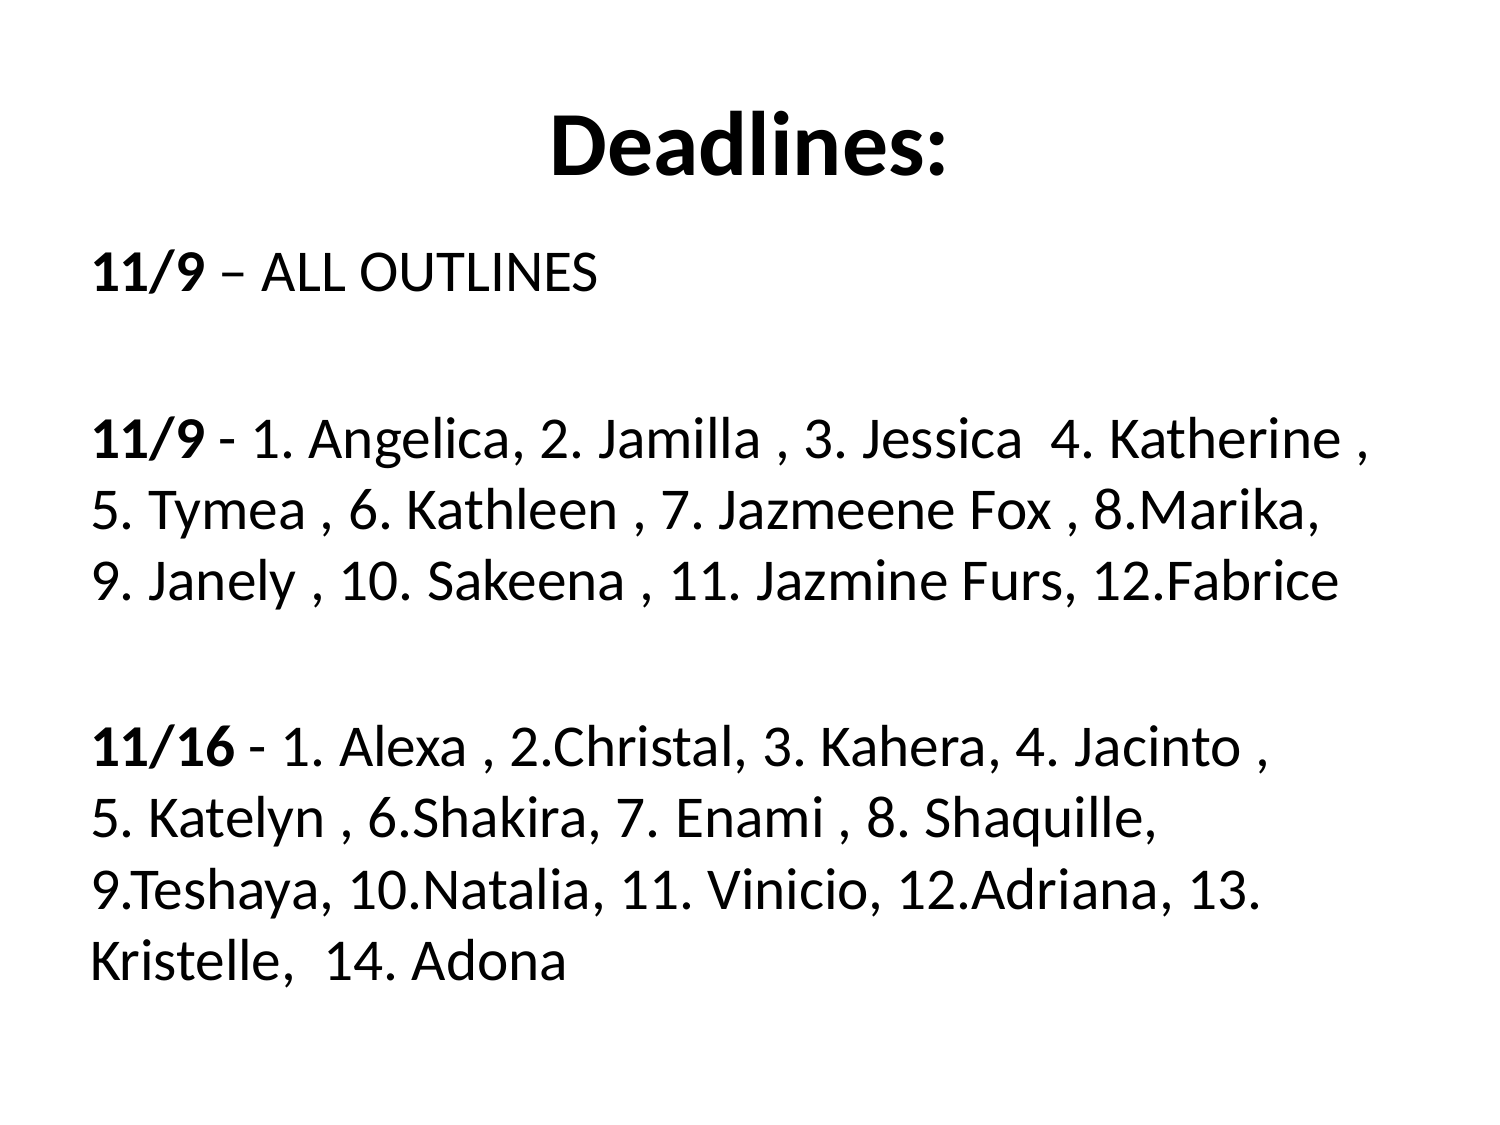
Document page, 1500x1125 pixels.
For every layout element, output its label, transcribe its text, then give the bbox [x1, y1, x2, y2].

list 11/9 – ALL OUTLINES 11/9 - 1. Angelica, 2. Jamilla , 3. Jessica 4. Katherine , 5. Tymea , 6. Kathleen , 7. Jazmeene Fox , 8.Marika, 9. Janely , 10. Sakeena , 11. Jazmine Furs, 12.Fabrice 11/16 - 1. Alexa , 2.Christal, 3. Kahera, 4. Jacinto , 5. Katelyn , 6.Shakira, 7. Enami , 8. Shaquille, 9.Teshaya, 10.Natalia, 11. Vinicio, 12.Adriana, 13. Kristelle, 14. Adona [75, 224, 1425, 1005]
title Deadlines: [75, 45, 1425, 224]
